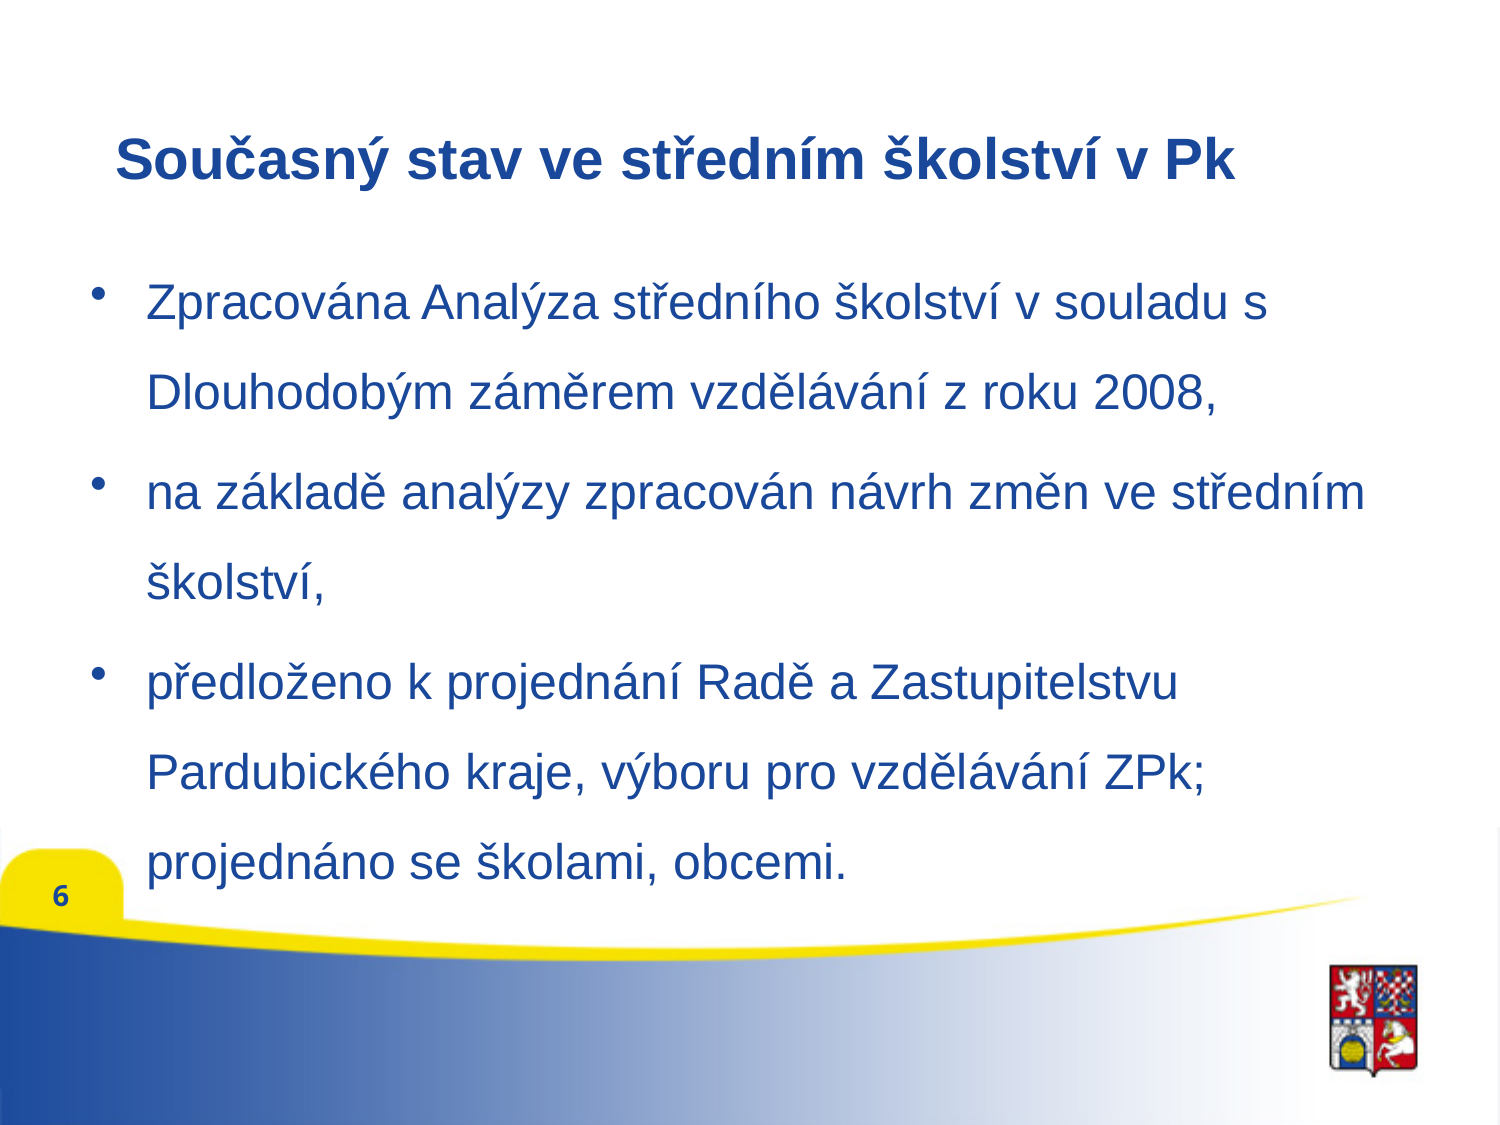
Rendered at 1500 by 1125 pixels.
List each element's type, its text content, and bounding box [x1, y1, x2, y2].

title Současný stav ve středním školství v Pk [100, 103, 1439, 209]
picture [0, 827, 1500, 1125]
slide_number 6 [21, 869, 74, 929]
list Zpracována Analýza středního školství v souladu s Dlouhodobým záměrem vzdělávání z roku 2008, na základě analýzy zpracován návrh změn ve středním školství, předloženo k projednání Radě a Zastupitelstvu Pardubického kraje, výboru pro vzdělávání ZPk; projednáno se školami, obcemi. [74, 231, 1426, 1006]
